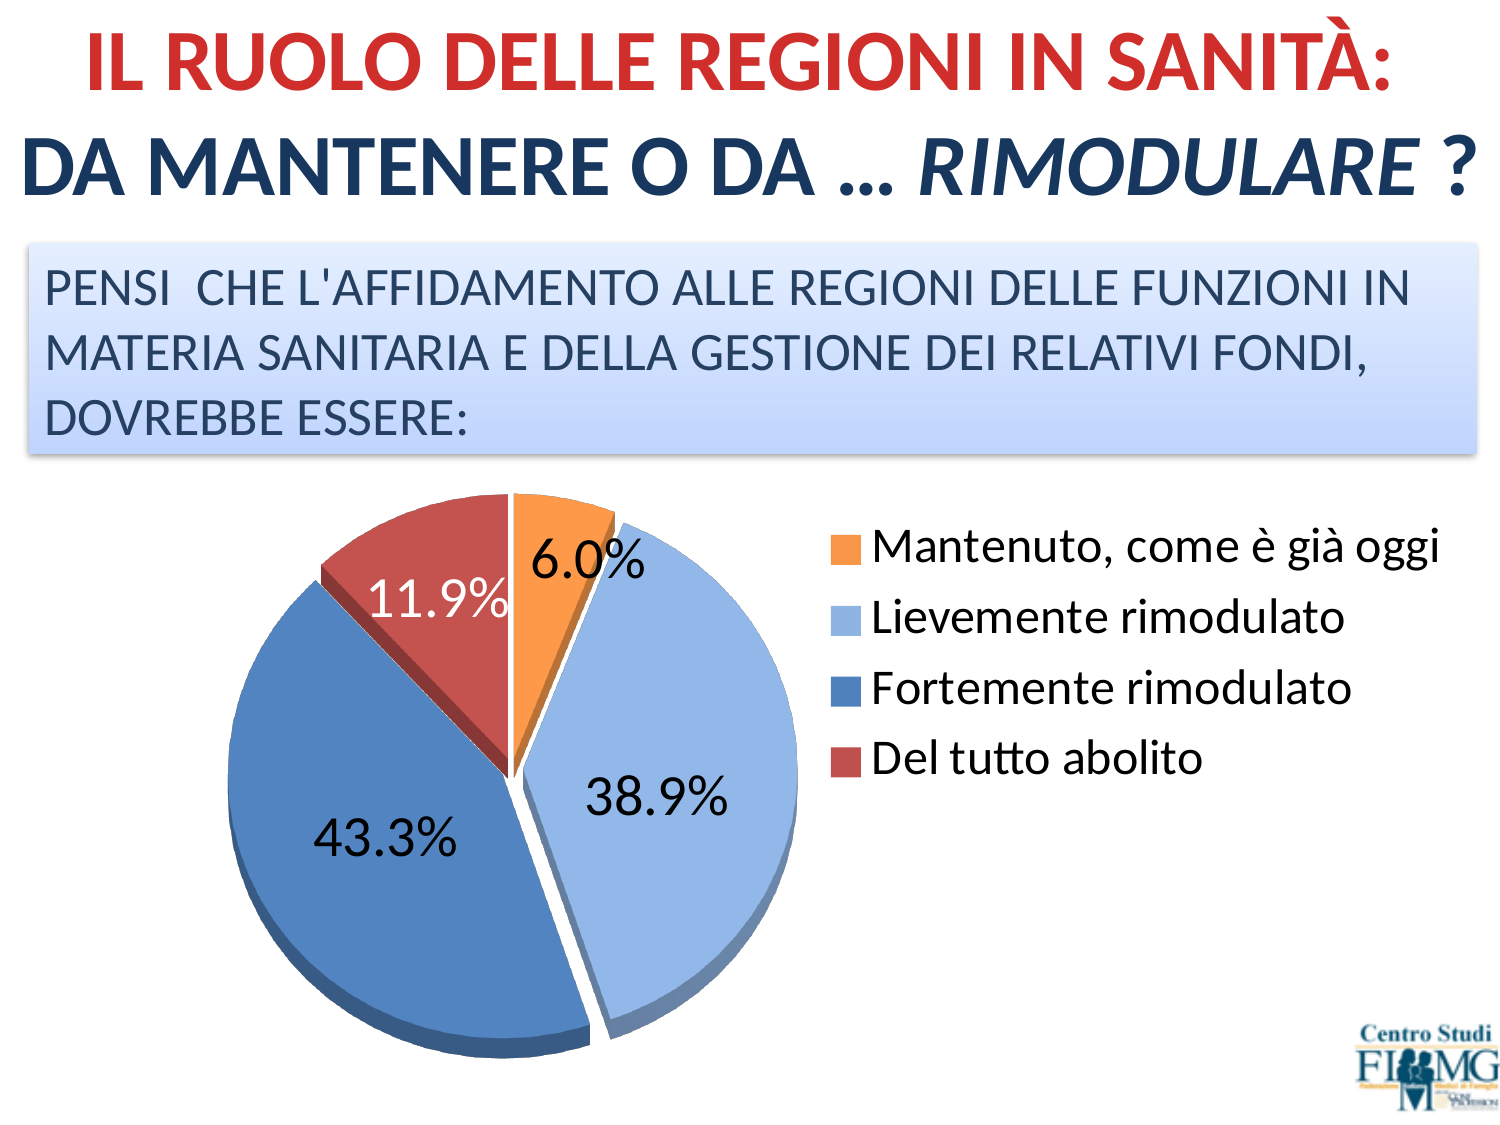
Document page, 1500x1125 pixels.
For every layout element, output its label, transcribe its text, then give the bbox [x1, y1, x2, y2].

text_box IL RUOLO DELLE REGIONI IN SANITÀ: DA MANTENERE O DA … RIMODULARE ? [0, 0, 1500, 221]
chart [0, 290, 1500, 1125]
text_box PENSI CHE L'AFFIDAMENTO ALLE REGIONI DELLE FUNZIONI IN MATERIA SANITARIA E DELLA GESTIONE DEI RELATIVI FONDI, DOVREBBE ESSERE: [29, 243, 1477, 289]
picture [1352, 1019, 1500, 1117]
